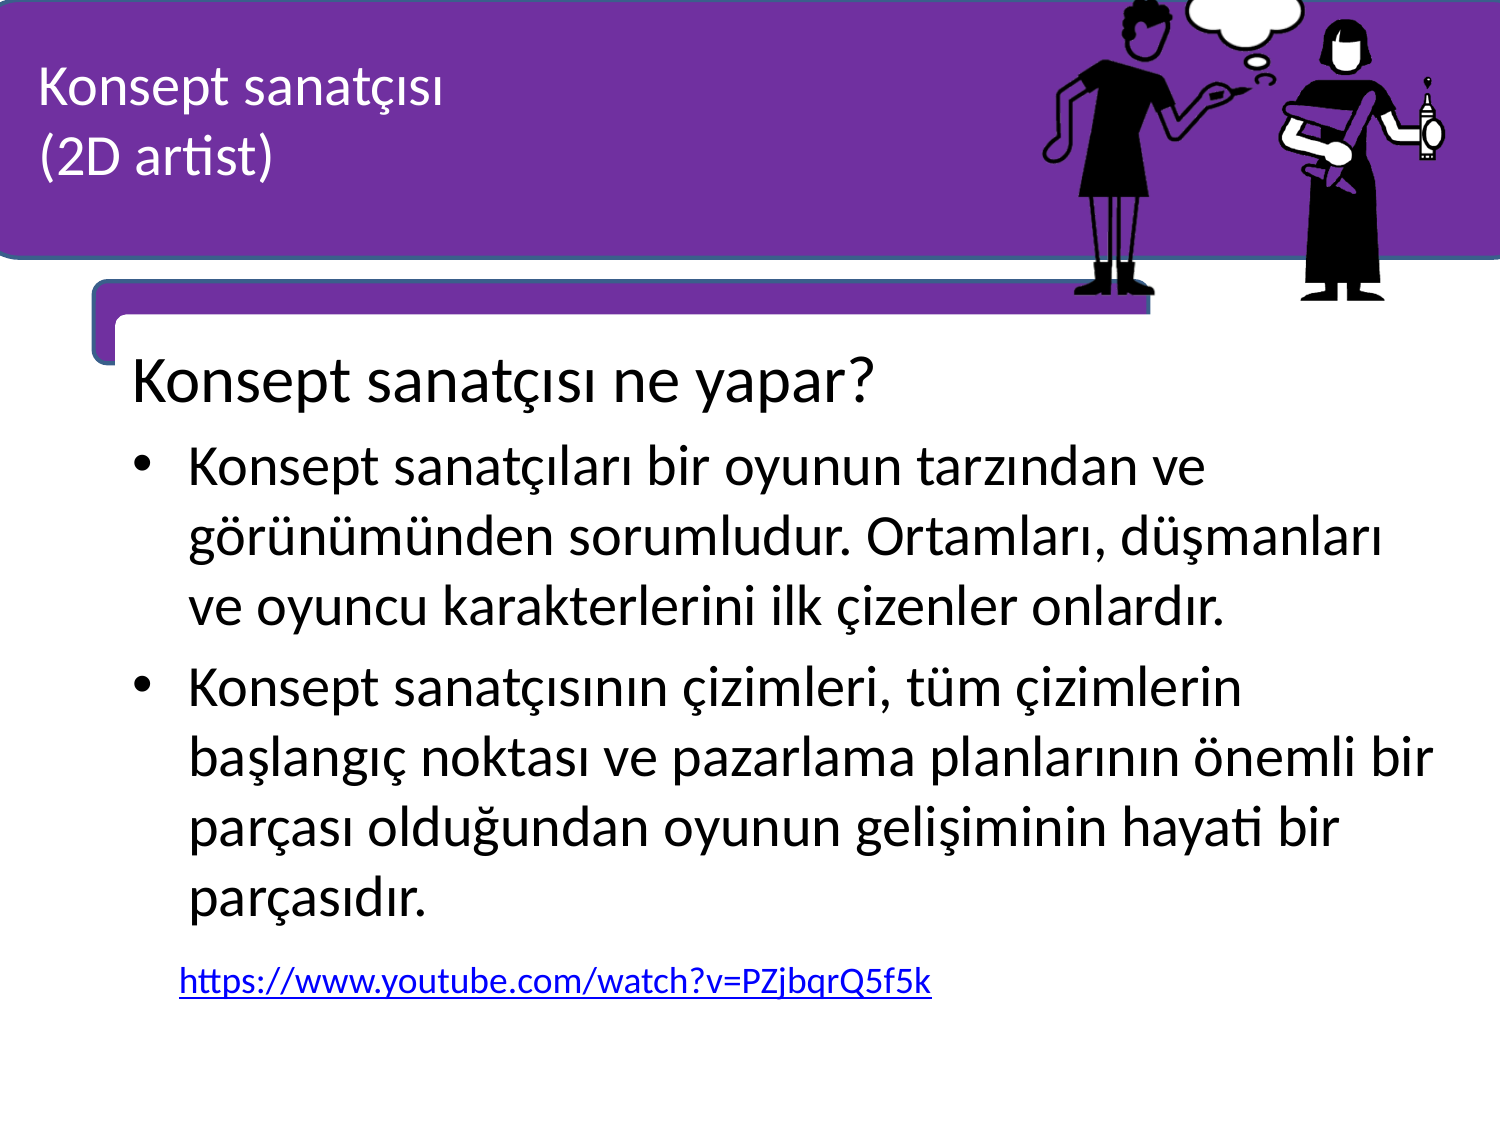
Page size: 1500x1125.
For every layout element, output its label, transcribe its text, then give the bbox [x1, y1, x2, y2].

text_box [115, 314, 1049, 372]
picture [831, 0, 1500, 329]
list Konsept sanatçısı ne yapar? Konsept sanatçıları bir oyunun tarzından ve görünümünden sorumludur. Ortamları, düşmanları ve oyuncu karakterlerini ilk çizenler onlardır. Konsept sanatçısının çizimleri, tüm çizimlerin başlangıç ​​noktası ve pazarlama planlarının önemli bir parçası olduğundan oyunun gelişiminin hayati bir parçasıdır. [117, 328, 1468, 1071]
text_box [0, 0, 826, 260]
text_box [91, 279, 826, 366]
text_box https://www.youtube.com/watch?v=PZjbqrQ5f5k [164, 949, 1149, 1054]
title Konsept sanatçısı (2D artist) [23, 23, 826, 211]
